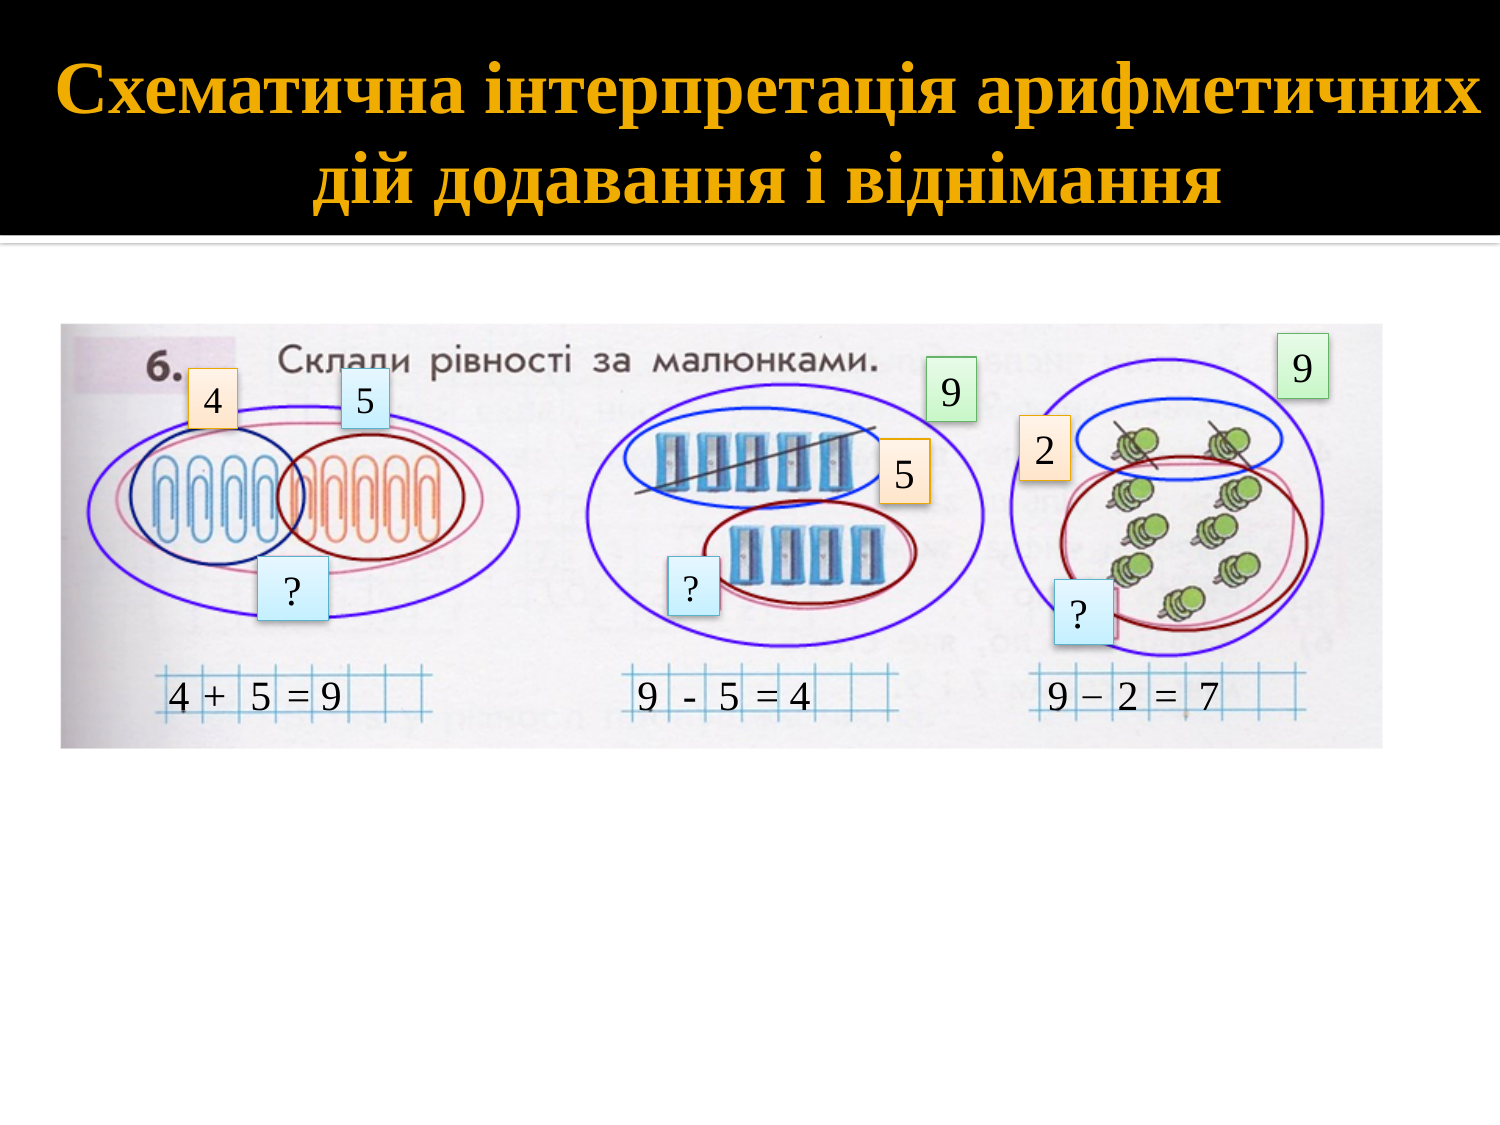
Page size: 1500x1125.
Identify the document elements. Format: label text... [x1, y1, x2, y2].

picture [58, 321, 1386, 752]
title Схематична інтерпретація арифметичних дій додавання і віднімання [29, 25, 1500, 231]
